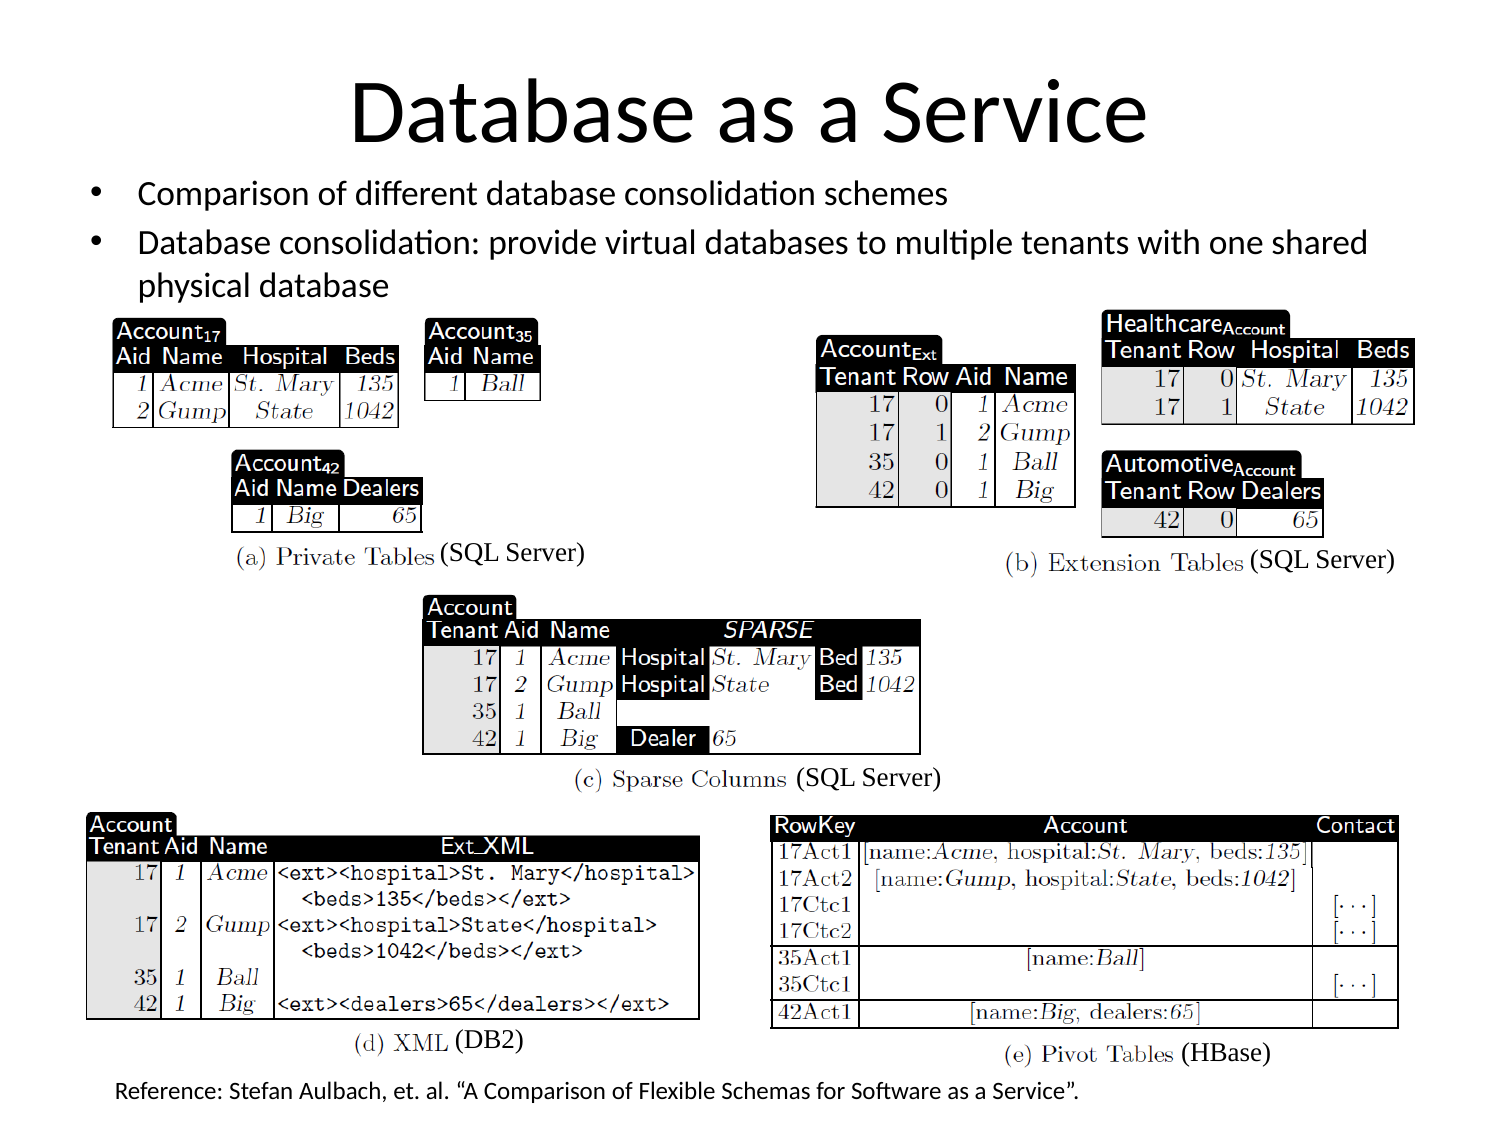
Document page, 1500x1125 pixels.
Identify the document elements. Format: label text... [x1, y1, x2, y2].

picture [762, 809, 1406, 1073]
list Comparison of different database consolidation schemes Database consolidation: provide virtual databases to multiple tenants with one shared physical database [75, 162, 1425, 313]
title Database as a Service [75, 12, 1425, 162]
picture [103, 307, 549, 576]
picture [799, 299, 1421, 583]
text_box Reference: Stefan Aulbach, et. al. “A Comparison of Flexible Schemas for Software as a Service”. [99, 1067, 1425, 1112]
picture [412, 587, 931, 801]
picture [74, 809, 715, 1060]
text_box (SQL Server) [935, 751, 969, 800]
text_box (SQL Server) [553, 527, 613, 575]
